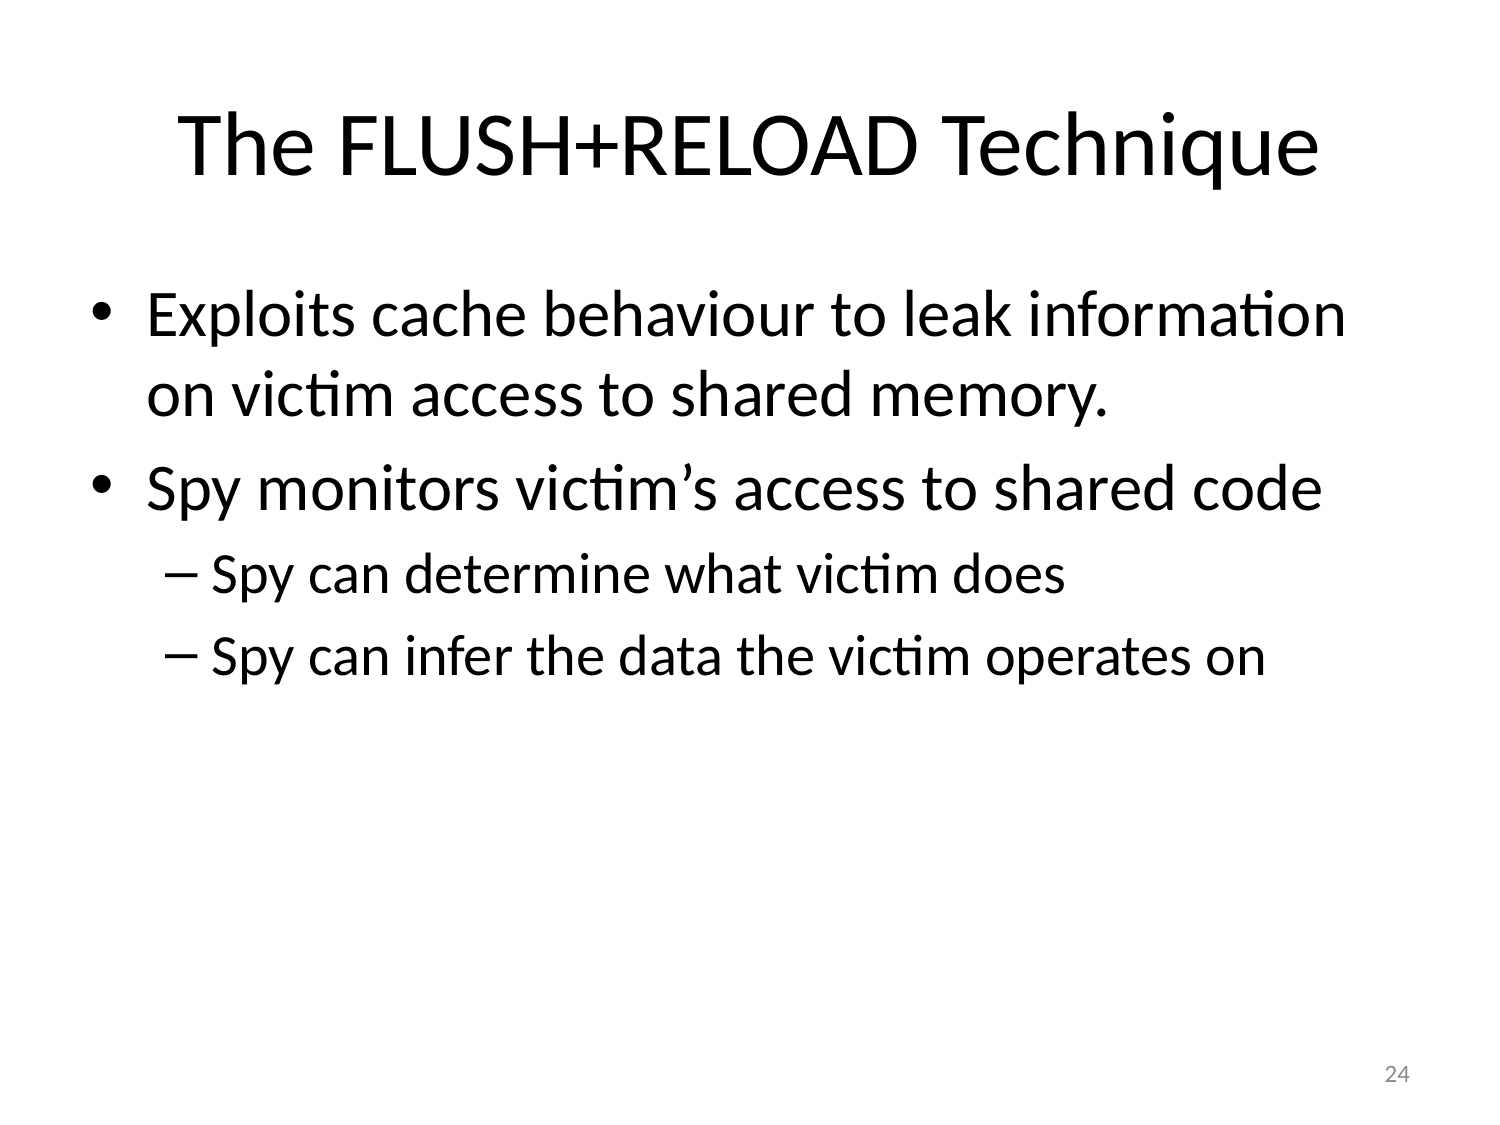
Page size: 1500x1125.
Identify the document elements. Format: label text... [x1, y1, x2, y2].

title The Flush+Reload Technique [75, 45, 1425, 233]
slide_number 24 [1074, 1042, 1425, 1103]
list Exploits cache behaviour to leak information on victim access to shared memory. Spy monitors victim’s access to shared code Spy can determine what victim does Spy can infer the data the victim operates on [75, 262, 1444, 1005]
